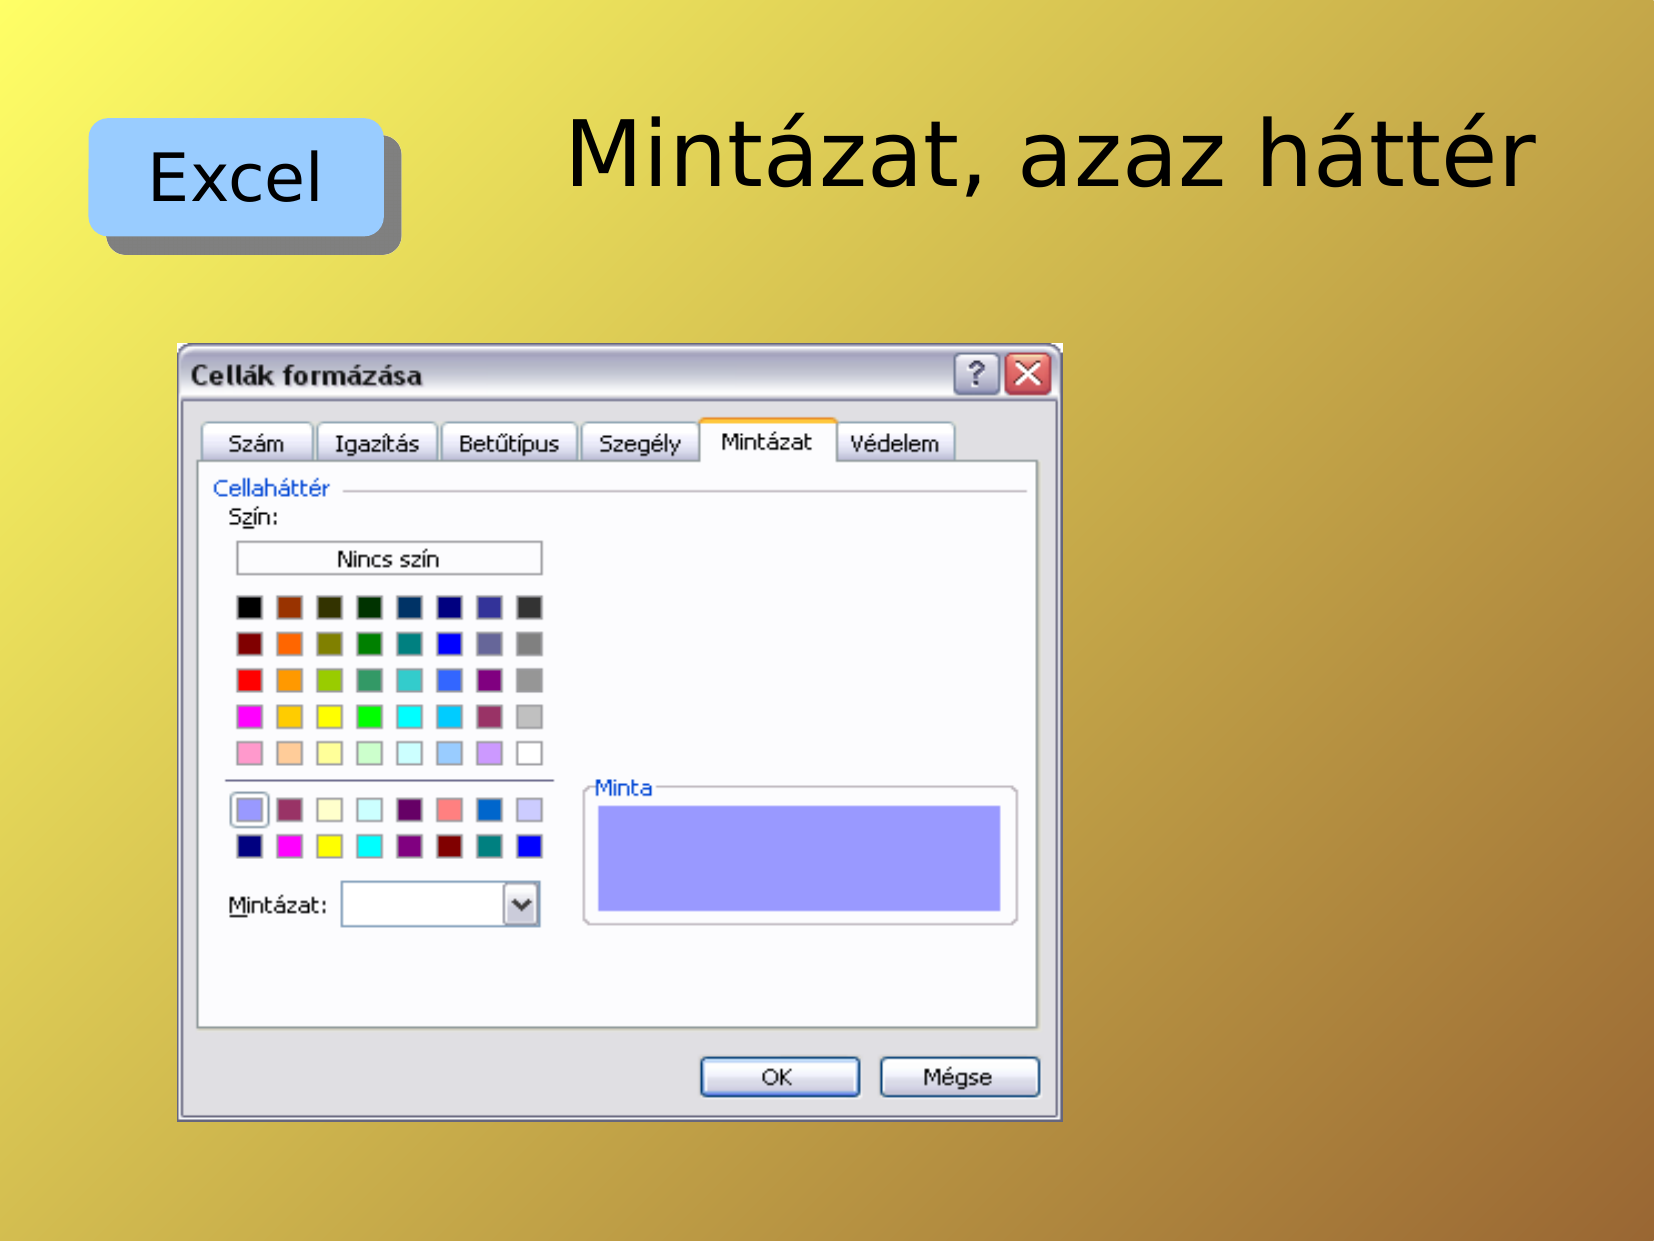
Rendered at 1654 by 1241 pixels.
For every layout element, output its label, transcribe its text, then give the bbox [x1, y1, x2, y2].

title Mintázat, azaz háttér [531, 56, 1571, 249]
text_box Excel [88, 118, 384, 237]
picture [176, 343, 1064, 1123]
